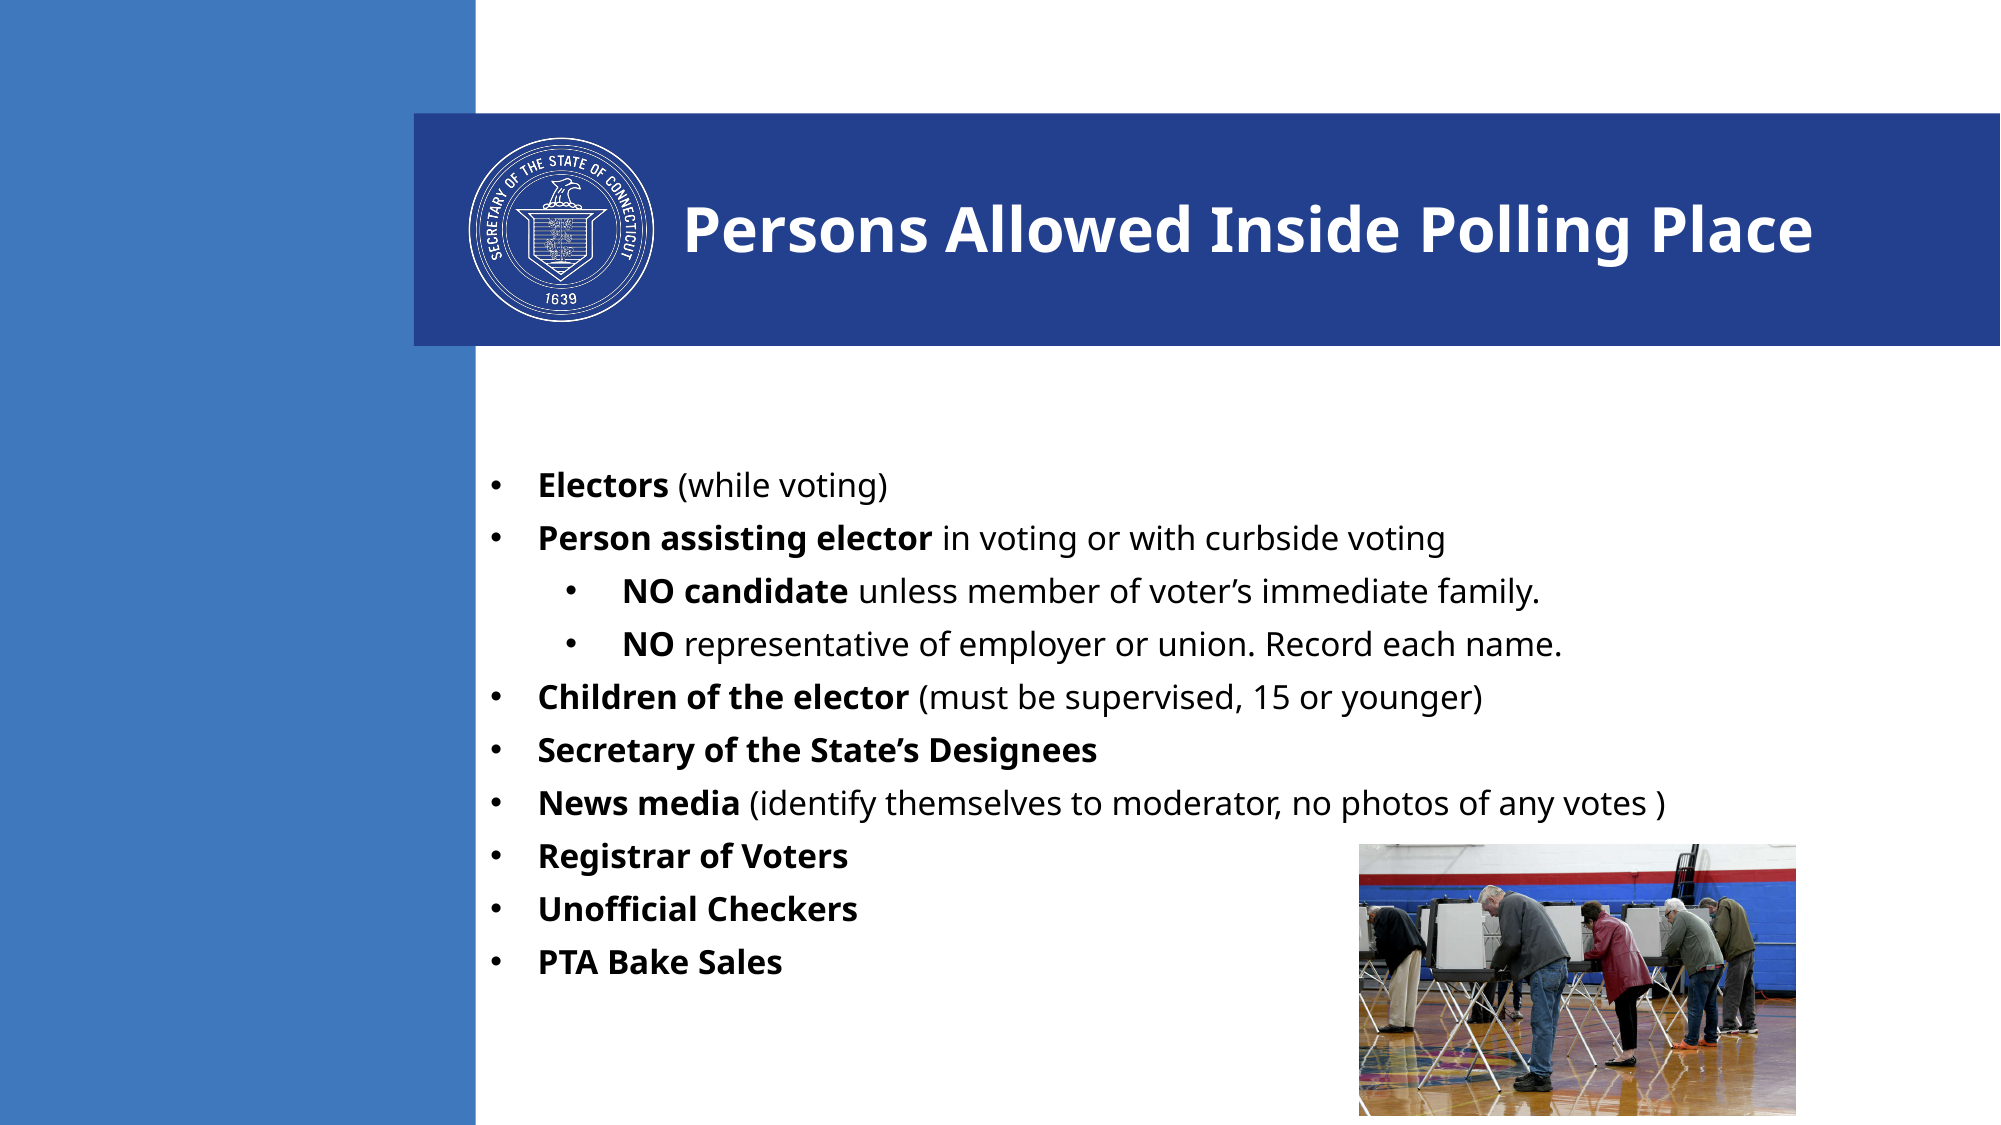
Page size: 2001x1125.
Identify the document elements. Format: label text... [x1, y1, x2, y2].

picture [380, 130, 660, 328]
text_box [413, 112, 2000, 347]
text_box Electors (while voting) Person assisting elector in voting or with curbside voting NO candidate unless member of voter’s immediate family. NO representative of employer or union. Record each name. Children of the elector (must be supervised, 15 or younger) Secretary of the State’s Designees News media (identify themselves to moderator, no photos of any votes ) Registrar of Voters Unofficial Checkers PTA Bake Sales [475, 449, 1913, 989]
text_box Persons Allowed Inside Polling Place [667, 182, 2000, 273]
text_box [0, 0, 477, 1125]
picture [1359, 844, 1796, 1116]
